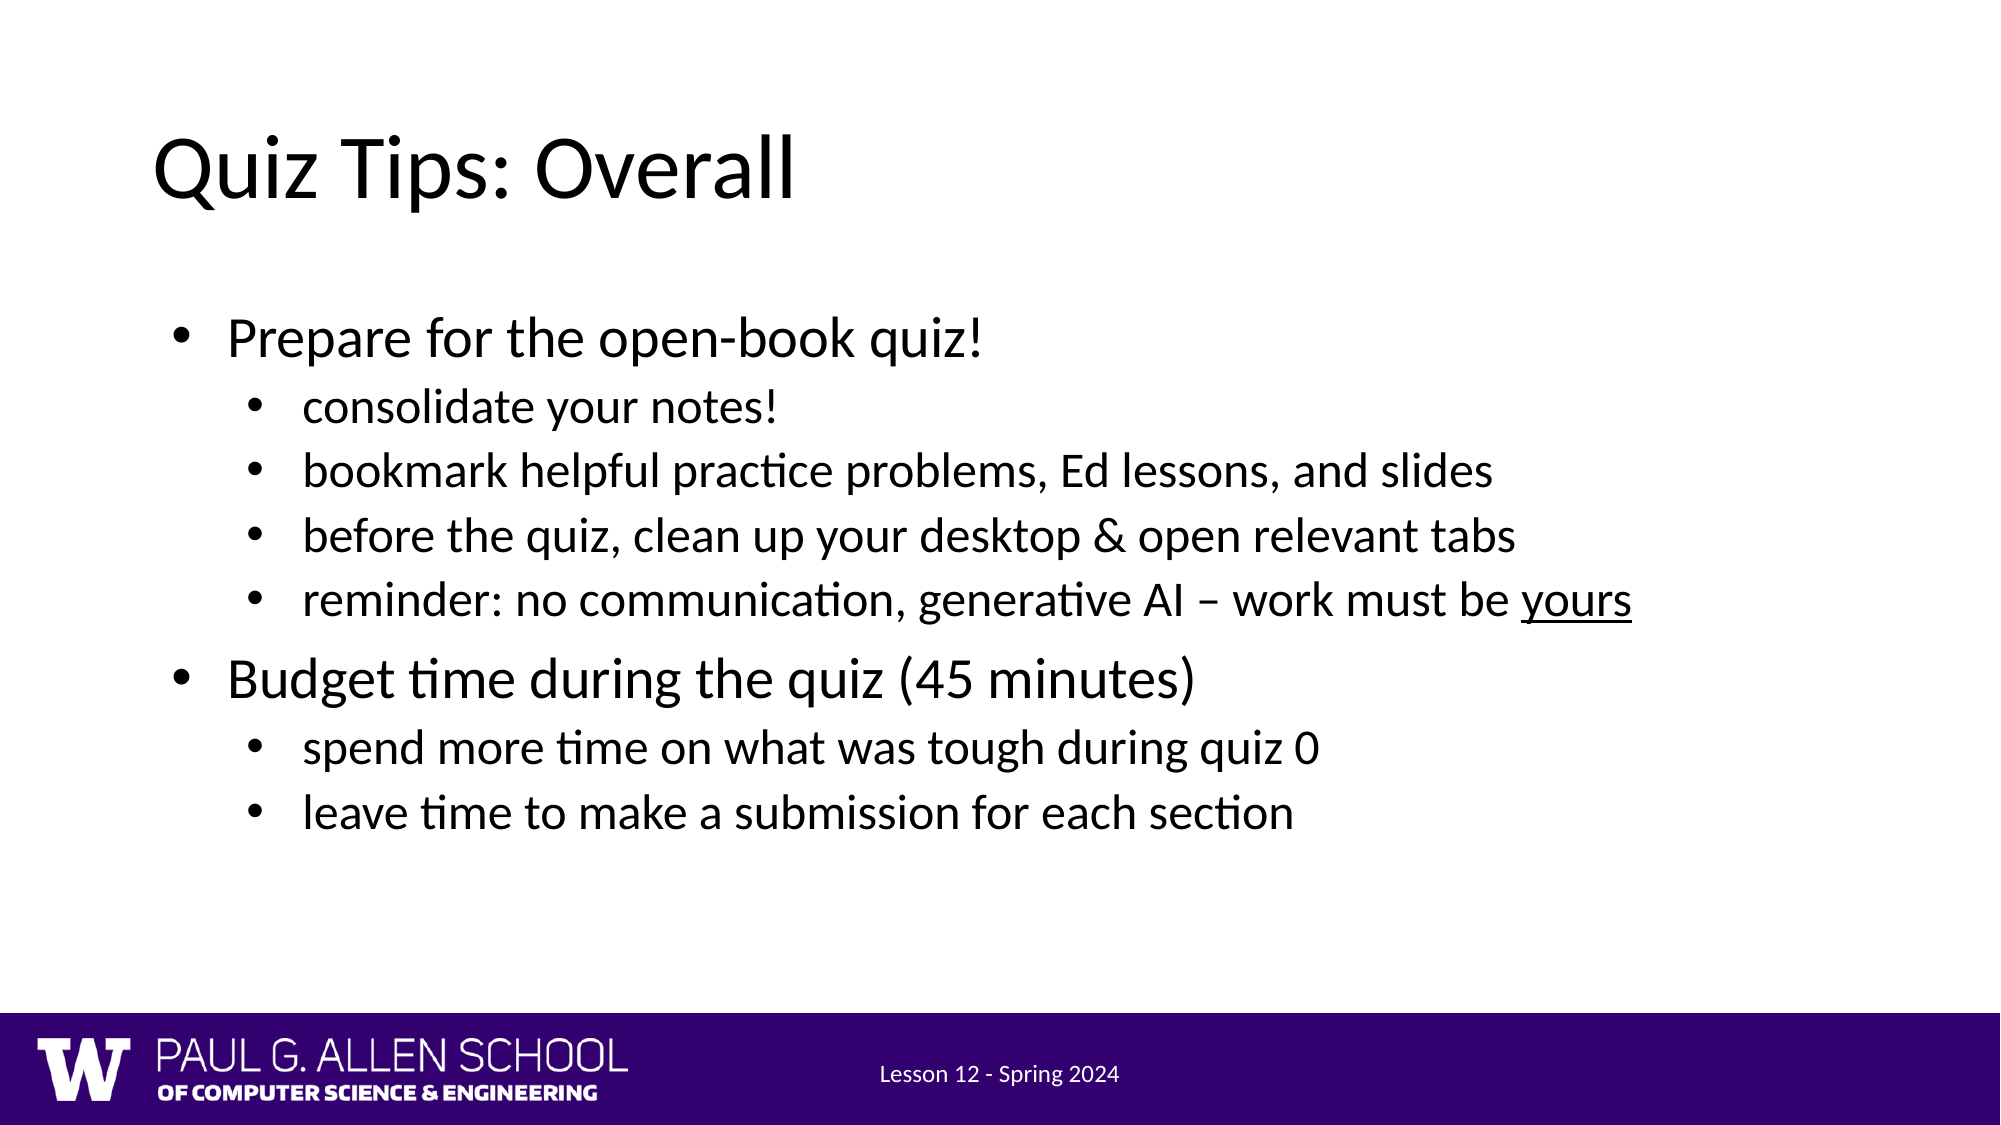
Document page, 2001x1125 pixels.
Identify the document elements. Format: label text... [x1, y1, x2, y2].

list Prepare for the open-book quiz! consolidate your notes! bookmark helpful practice problems, Ed lessons, and slides before the quiz, clean up your desktop & open relevant tabs reminder: no communication, generative AI – work must be yours Budget time during the quiz (45 minutes) spend more time on what was tough during quiz 0 leave time to make a submission for each section [137, 299, 1863, 1003]
title Quiz Tips: Overall [137, 59, 1863, 278]
picture [0, 1013, 2000, 1125]
footer Lesson 12 - Spring 2024 [662, 1042, 1338, 1103]
